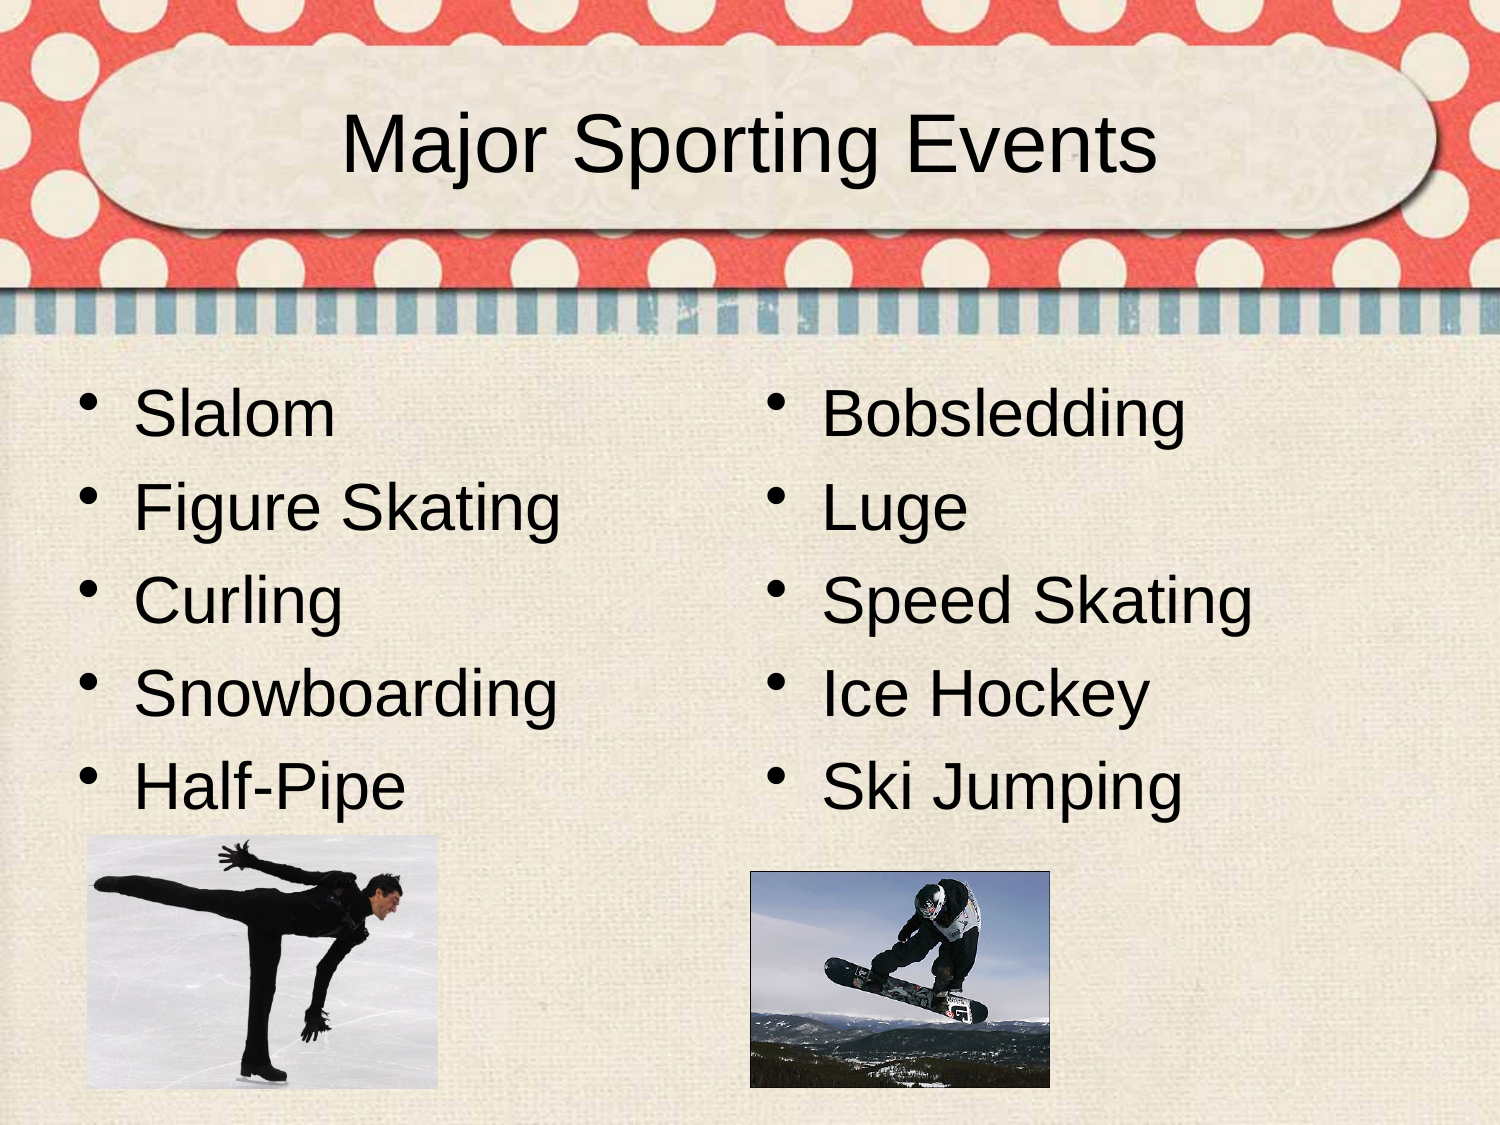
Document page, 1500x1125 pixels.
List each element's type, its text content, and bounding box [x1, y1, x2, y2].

list Slalom Figure Skating Curling Snowboarding Half-Pipe [62, 362, 725, 1105]
picture [0, 0, 1500, 1125]
list Bobsledding Luge Speed Skating Ice Hockey Ski Jumping [750, 362, 1413, 1105]
title Major Sporting Events [75, 45, 1425, 233]
